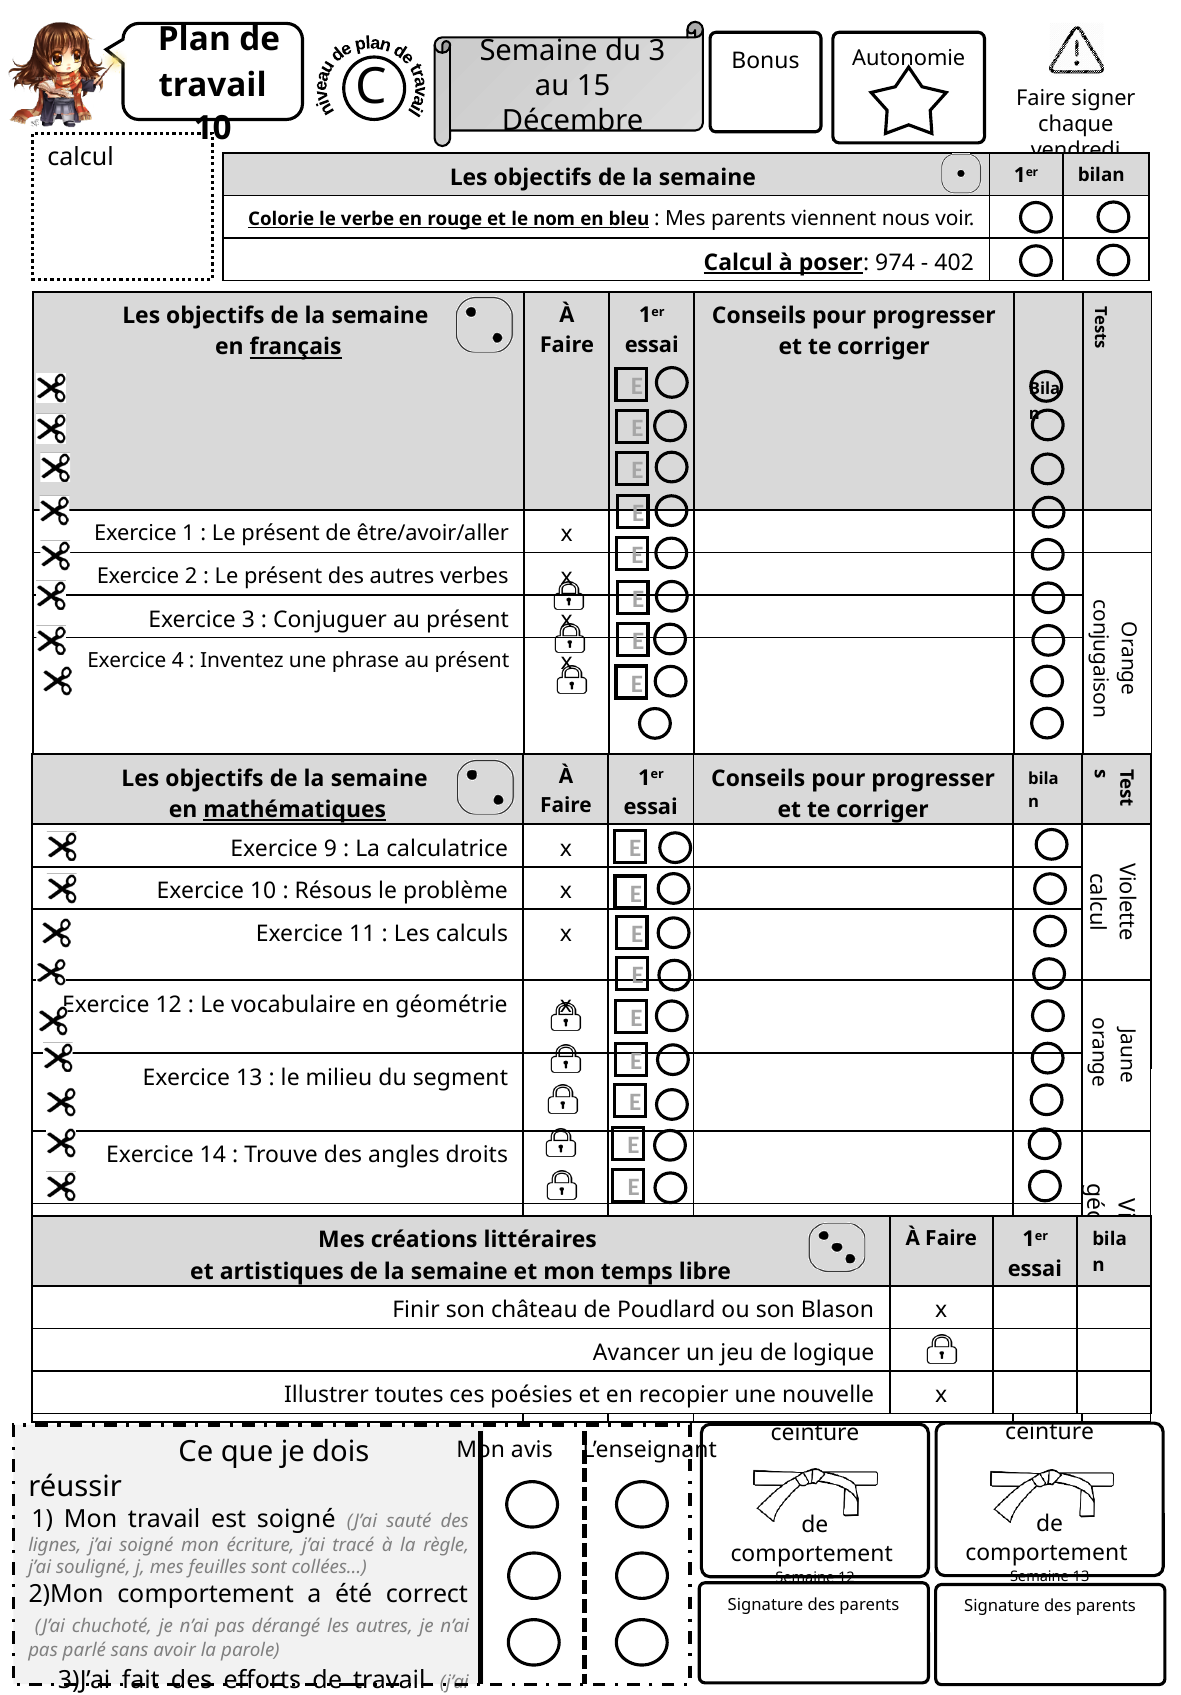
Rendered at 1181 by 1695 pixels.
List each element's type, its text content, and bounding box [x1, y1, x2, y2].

text_box [1020, 245, 1052, 276]
text_box [1032, 410, 1064, 440]
picture [46, 873, 77, 904]
table_cell [1083, 1414, 1150, 1421]
table_cell [1084, 511, 1151, 552]
table_cell Exercice 15 : Trouve des angles droits [33, 1204, 522, 1215]
text_box C [340, 46, 399, 118]
text_box E [616, 410, 648, 444]
text_box [657, 1044, 689, 1075]
text_box E [615, 367, 648, 401]
table_cell [609, 868, 693, 908]
picture [46, 1171, 76, 1201]
text_box Faire signer chaque vendredi [981, 75, 1171, 170]
table_cell x [525, 511, 608, 552]
text_box Bonus [710, 32, 822, 132]
text_box [1033, 958, 1065, 989]
text_box [654, 1130, 686, 1161]
table_cell [694, 910, 1012, 979]
table_header À Faire [524, 755, 607, 823]
text_box E [615, 1000, 648, 1034]
table_cell [994, 1372, 1076, 1413]
table_cell x [524, 825, 607, 866]
text_box E [611, 1126, 644, 1160]
table_cell [1014, 1054, 1081, 1130]
picture [46, 1087, 76, 1117]
table_cell Exercice 2 : Le présent des autres verbes [34, 553, 523, 594]
table_cell Exercice 11 : Les calculs [33, 910, 522, 979]
table_cell [1015, 596, 1082, 637]
text_box [639, 708, 671, 739]
text_box Semaine du 3 au 15 Décembre [433, 20, 704, 148]
table_cell [524, 1414, 607, 1421]
picture [544, 1084, 581, 1114]
table_cell Exercice 12 : Le vocabulaire en géométrie [33, 981, 522, 1052]
table_cell [1015, 638, 1082, 753]
text_box Signature des parents [699, 1582, 929, 1683]
text_box Plan de travail 10 [127, 22, 304, 121]
text_box [1031, 666, 1063, 696]
picture [0, 18, 127, 130]
table_cell x [524, 910, 607, 979]
picture [542, 1128, 579, 1157]
picture [543, 1170, 580, 1200]
text_box E [615, 665, 648, 699]
text_box [1032, 539, 1064, 570]
table_cell [610, 638, 693, 753]
text_box [658, 873, 689, 904]
table_cell Finir son château de Poudlard ou son Blason [33, 1287, 889, 1328]
text_box [1029, 1171, 1061, 1201]
text_box E [612, 1169, 645, 1203]
text_box [654, 411, 686, 441]
table_header Les objectifs de la semaine [224, 154, 940, 195]
text_box calcul [32, 132, 213, 280]
text_box [1098, 245, 1129, 275]
table_cell Violette géométrie [1083, 1132, 1150, 1215]
text_box E [616, 494, 649, 528]
table_cell [891, 1329, 992, 1370]
table_cell [695, 596, 1013, 637]
table_cell Illustrer toutes ces poésies et en recopier une nouvelle [33, 1372, 889, 1413]
text_box [658, 917, 689, 948]
picture [990, 1469, 1114, 1524]
text_box [655, 666, 687, 697]
picture [40, 540, 71, 571]
picture [36, 958, 66, 986]
table_cell [524, 1204, 607, 1215]
picture [923, 1334, 960, 1364]
table_cell [994, 1287, 1076, 1328]
table_cell [694, 825, 1012, 866]
picture [1049, 22, 1104, 77]
text_box [12, 1424, 691, 1685]
table_cell [695, 553, 1013, 594]
table_cell [609, 1132, 693, 1203]
table_cell x [891, 1372, 992, 1413]
text_box [1034, 916, 1066, 946]
table_cell Violette calcul [1083, 825, 1150, 979]
text_box [656, 1089, 688, 1120]
table_cell [1078, 1287, 1150, 1328]
table_cell Exercice 14 : Trouve des angles droits [33, 1132, 522, 1203]
table_cell [695, 638, 1013, 753]
table_cell [609, 1204, 693, 1215]
text_box [1033, 497, 1064, 528]
picture [940, 153, 982, 195]
table_cell Calcul à poser: 974 - 402 [224, 239, 989, 280]
picture [42, 665, 73, 696]
text_box Signature des parents [935, 1584, 1165, 1685]
table_cell [1015, 511, 1082, 552]
table_cell [694, 1132, 1012, 1203]
table_cell [610, 511, 693, 552]
text_box [1032, 454, 1063, 484]
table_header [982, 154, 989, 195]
text_box ceinture de comportement Semaine 12 [701, 1424, 929, 1577]
table_cell [1014, 1132, 1081, 1203]
table_cell [1014, 868, 1081, 908]
table_cell [1064, 196, 1148, 237]
table_cell Exercice 10 : Résous le problème [33, 868, 522, 908]
table_cell Exercice 13 : le milieu du segment [33, 1054, 522, 1130]
text_box E [613, 1084, 646, 1118]
table_cell [610, 553, 693, 594]
table_cell Exercice 1 : Le présent de être/avoir/aller [34, 511, 523, 552]
text_box [656, 1000, 688, 1031]
table_header 1er essai [994, 1217, 1076, 1285]
picture [36, 413, 66, 444]
table_cell x [525, 553, 608, 594]
text_box [656, 495, 687, 526]
picture [36, 372, 66, 403]
table_cell [1014, 1204, 1081, 1215]
table_cell x [525, 596, 608, 637]
table_cell [1014, 1414, 1081, 1421]
table_cell x [524, 868, 607, 908]
table_cell [609, 1054, 693, 1130]
picture [36, 580, 66, 610]
table_cell [1015, 553, 1082, 594]
text_box E [616, 580, 649, 614]
text_box [1030, 371, 1062, 402]
picture [551, 623, 588, 653]
table_header À Faire [525, 293, 608, 509]
text_box [656, 452, 688, 482]
table_cell Exercice 17 : Enigme de calcul mental [33, 1414, 522, 1421]
picture [753, 1468, 878, 1522]
text_box [1032, 1043, 1064, 1073]
table_cell [1014, 825, 1081, 866]
text_box [1034, 873, 1066, 904]
text_box [656, 581, 688, 612]
picture [550, 581, 587, 610]
table_cell [1078, 1372, 1150, 1413]
table_header bilan [1064, 154, 1148, 195]
table_header 1er essai [609, 755, 693, 823]
text_box [1020, 202, 1052, 233]
table_cell [524, 1132, 607, 1203]
text_box ceinture de comportement Semaine 13 [936, 1423, 1164, 1576]
picture [457, 759, 515, 815]
table_cell Exercice 9 : La calculatrice [33, 825, 522, 866]
text_box [1029, 1128, 1061, 1159]
picture [547, 1002, 584, 1032]
table_cell [694, 1054, 1012, 1130]
text_box [1031, 708, 1063, 738]
table_cell [609, 910, 693, 979]
table_header Les objectifs de la semaine en français [34, 293, 523, 509]
text_box [655, 538, 687, 568]
text_box [659, 832, 691, 863]
table_header Tests [1083, 755, 1150, 823]
text_box E [615, 915, 648, 949]
text_box E [614, 1042, 647, 1076]
table_cell x [525, 638, 608, 753]
table_cell [695, 511, 1013, 552]
table_cell Exercice 3 : Conjuguer au présent [34, 596, 523, 637]
picture [43, 1042, 73, 1072]
picture [455, 296, 514, 353]
table_cell [1014, 981, 1081, 1052]
table_cell [609, 981, 693, 1052]
picture [41, 918, 72, 948]
picture [46, 1127, 76, 1158]
table_cell [609, 1414, 693, 1421]
table_header 1er [990, 154, 1062, 195]
table_header bilan [1078, 1217, 1150, 1285]
table_header Tests [1084, 293, 1151, 509]
text_box [1031, 1084, 1063, 1115]
table_cell Avancer un jeu de logique [33, 1329, 889, 1370]
table_cell [694, 981, 1012, 1052]
text_box [654, 1172, 686, 1203]
text_box [869, 65, 949, 135]
text_box [654, 624, 686, 654]
table_cell Jaune orange [1083, 981, 1150, 1130]
text_box Autonomie [832, 32, 985, 143]
text_box [399, 68, 406, 109]
picture [40, 452, 71, 482]
text_box E [613, 829, 646, 863]
table_cell [609, 825, 693, 866]
table_cell Exercice 4 : Inventez une phrase au présent [34, 638, 523, 753]
table_header Conseils pour progresser et te corriger [694, 755, 1012, 823]
table_cell [524, 1054, 607, 1130]
text_box [658, 960, 690, 991]
table_cell Orange conjugaison [1084, 553, 1151, 753]
table_cell [1014, 910, 1081, 979]
text_box E [616, 452, 648, 486]
table_cell [694, 868, 1012, 908]
table_cell Exercice non obligatoire [694, 1414, 1012, 1421]
picture [547, 1044, 584, 1074]
text_box [656, 367, 688, 398]
text_box [1032, 582, 1064, 613]
table_header Bilan [1015, 293, 1082, 509]
text_box E [616, 537, 649, 571]
text_box Mon avis L’enseignant [691, 1427, 703, 1470]
table_header Mes créations littéraires et artistiques de la semaine et mon temps libre [33, 1217, 889, 1285]
table_header bilan [1014, 755, 1081, 823]
table_header Les objectifs de la semaine en mathématiques [33, 755, 522, 823]
table_cell [1078, 1329, 1150, 1370]
table_header À Faire [891, 1217, 992, 1285]
text_box E [616, 956, 649, 990]
table_cell x [524, 981, 607, 1052]
text_box [1032, 1000, 1064, 1031]
table_cell [990, 196, 1062, 237]
text_box [1032, 625, 1064, 656]
table_cell [990, 239, 1062, 280]
table_header Conseils pour progresser et te corriger [695, 293, 1013, 509]
table_cell x [891, 1287, 992, 1328]
picture [808, 1219, 866, 1273]
table_header 1er essai [610, 293, 693, 509]
picture [553, 665, 590, 695]
table_cell [994, 1329, 1076, 1370]
text_box E [614, 875, 647, 909]
text_box [1036, 829, 1068, 860]
picture [39, 495, 70, 526]
table_cell Colorie le verbe en rouge et le nom en bleu : Mes parents viennent nous voir. [224, 196, 989, 237]
text_box [1098, 201, 1129, 232]
picture [38, 1005, 68, 1036]
table_cell [1064, 239, 1148, 280]
picture [46, 831, 77, 861]
table_cell [610, 596, 693, 637]
picture [36, 625, 66, 655]
table_cell [694, 1204, 1012, 1215]
text_box E [616, 623, 649, 657]
